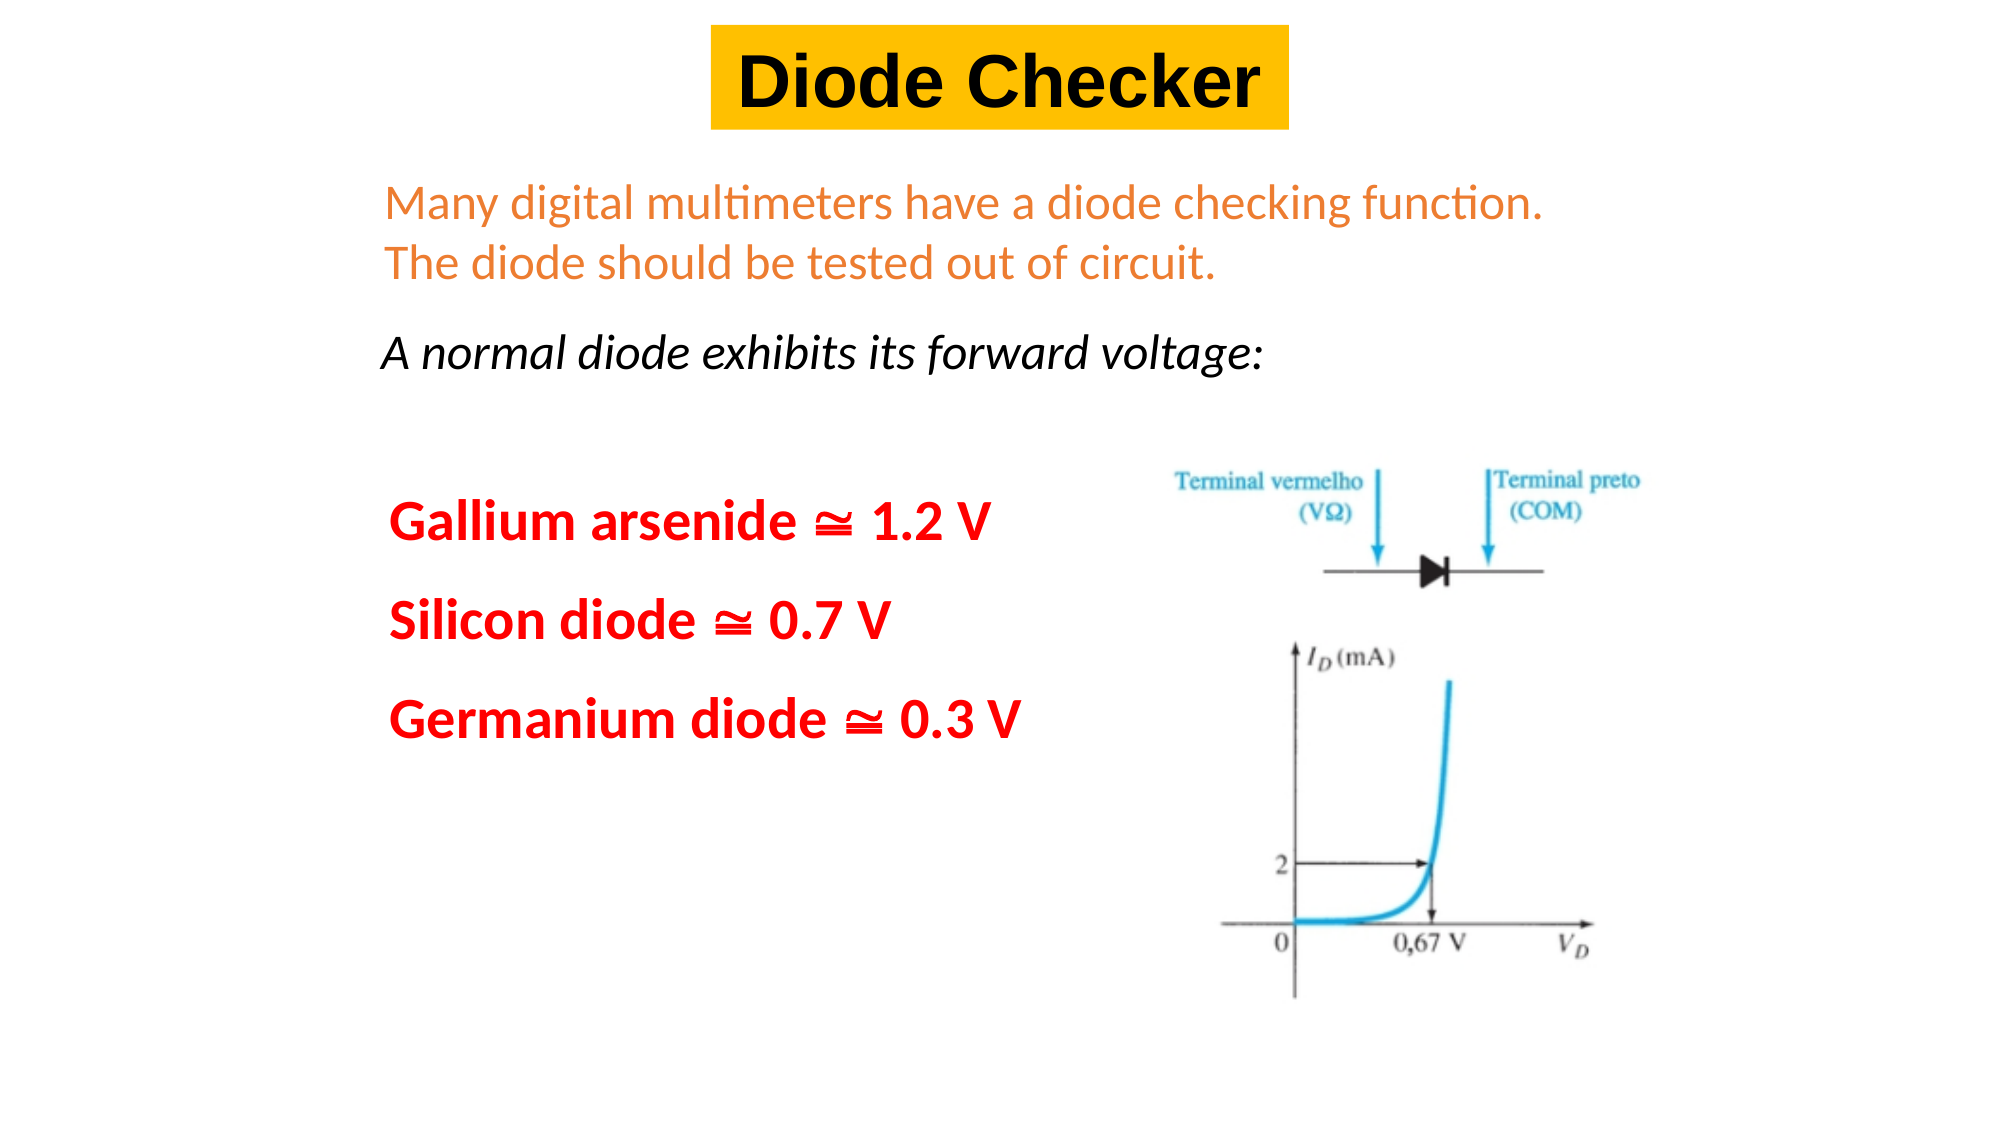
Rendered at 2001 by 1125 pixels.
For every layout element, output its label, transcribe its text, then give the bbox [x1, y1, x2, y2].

picture [1139, 437, 1688, 603]
text_box Gallium arsenide  1.2 V Silicon diode  0.7 V Germanium diode  0.3 V [374, 474, 1188, 758]
text_box Diode Checker [710, 24, 1289, 130]
text_box A normal diode exhibits its forward voltage: [366, 312, 1386, 388]
text_box Many digital multimeters have a diode checking function. The diode should be tested out of circuit. [369, 162, 1571, 298]
picture [1187, 624, 1640, 1015]
